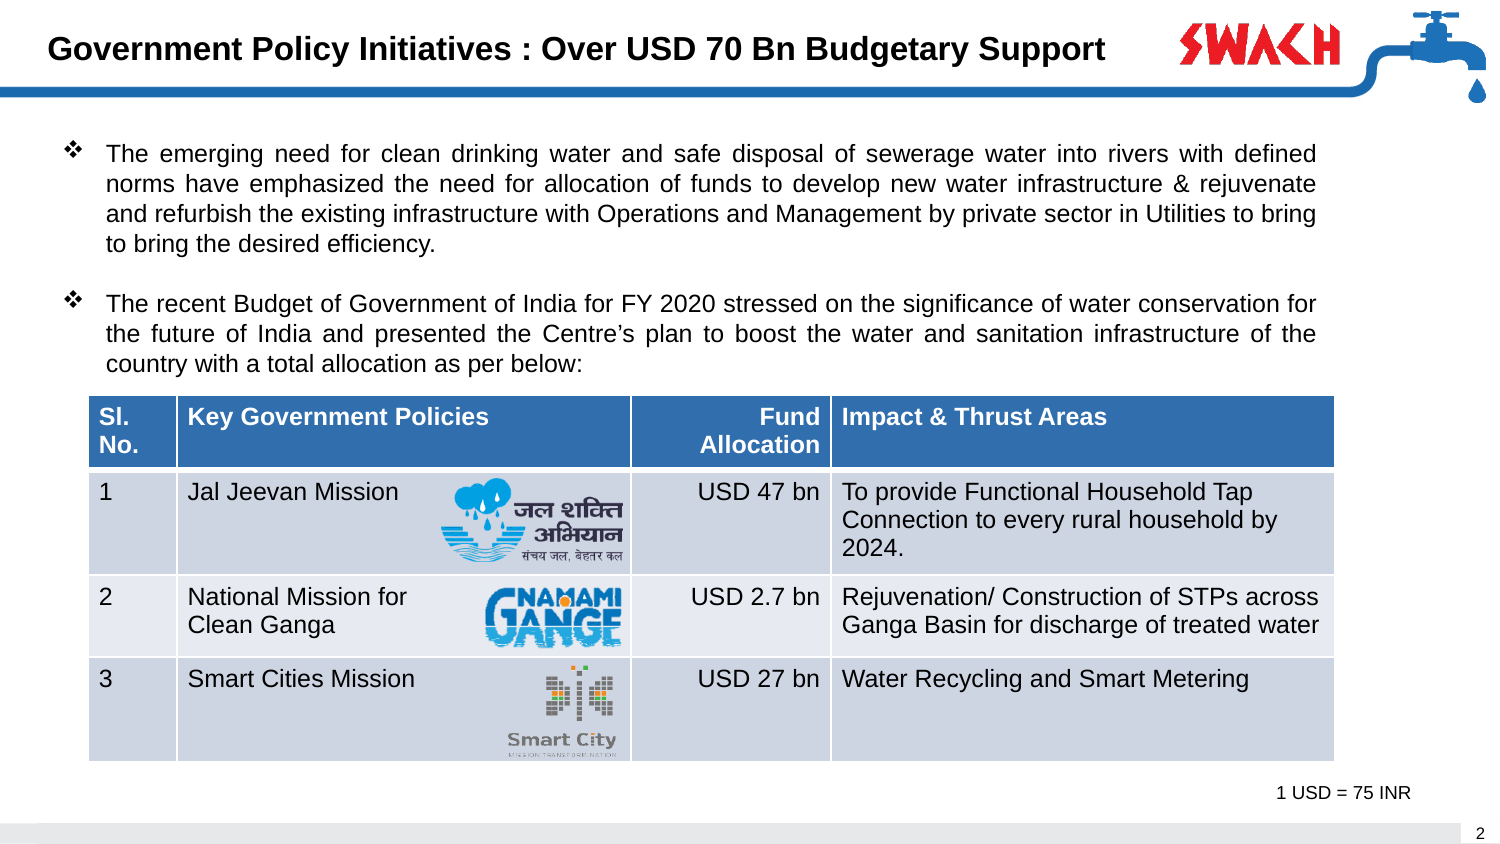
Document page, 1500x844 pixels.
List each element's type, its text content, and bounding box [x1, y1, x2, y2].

text_box The emerging need for clean drinking water and safe disposal of sewerage water into rivers with defined norms have emphasized the need for allocation of funds to develop new water infrastructure & rejuvenate and refurbish the existing infrastructure with Operations and Management by private sector in Utilities to bring to bring the desired efficiency. The recent Budget of Government of India for FY 2020 stressed on the significance of water conservation for the future of India and presented the Centre’s plan to boost the water and sanitation infrastructure of the country with a total allocation as per below: [47, 130, 1335, 385]
text_box 1 USD = 75 INR [1214, 773, 1427, 811]
table_cell Rejuvenation/ Construction of STPs across Ganga Basin for discharge of treated water [832, 576, 1334, 656]
table_cell To provide Functional Household Tap Connection to every rural household by 2024. [832, 473, 1334, 574]
table_cell Jal Jeevan Mission [178, 473, 630, 574]
table_cell National Mission for Clean Ganga [178, 576, 455, 656]
picture [0, 0, 1500, 844]
table_header Sl. No. [89, 396, 176, 467]
table_header Fund Allocation [632, 396, 830, 467]
table_cell USD 2.7 bn [648, 576, 830, 656]
table_cell 1 [89, 473, 176, 574]
table_header Key Government Policies [178, 396, 630, 467]
table_cell 2 [89, 576, 176, 656]
title Government Policy Initiatives : Over USD 70 Bn Budgetary Support [47, 0, 1154, 118]
table_cell USD 27 bn [632, 658, 830, 761]
table_header Impact & Thrust Areas [832, 396, 1334, 467]
table_cell USD 47 bn [632, 473, 830, 574]
table_cell Smart Cities Mission [620, 673, 630, 761]
table_cell Smart Cities Mission [178, 658, 504, 761]
table_cell 3 [89, 658, 176, 761]
table_cell Water Recycling and Smart Metering [832, 658, 1334, 761]
